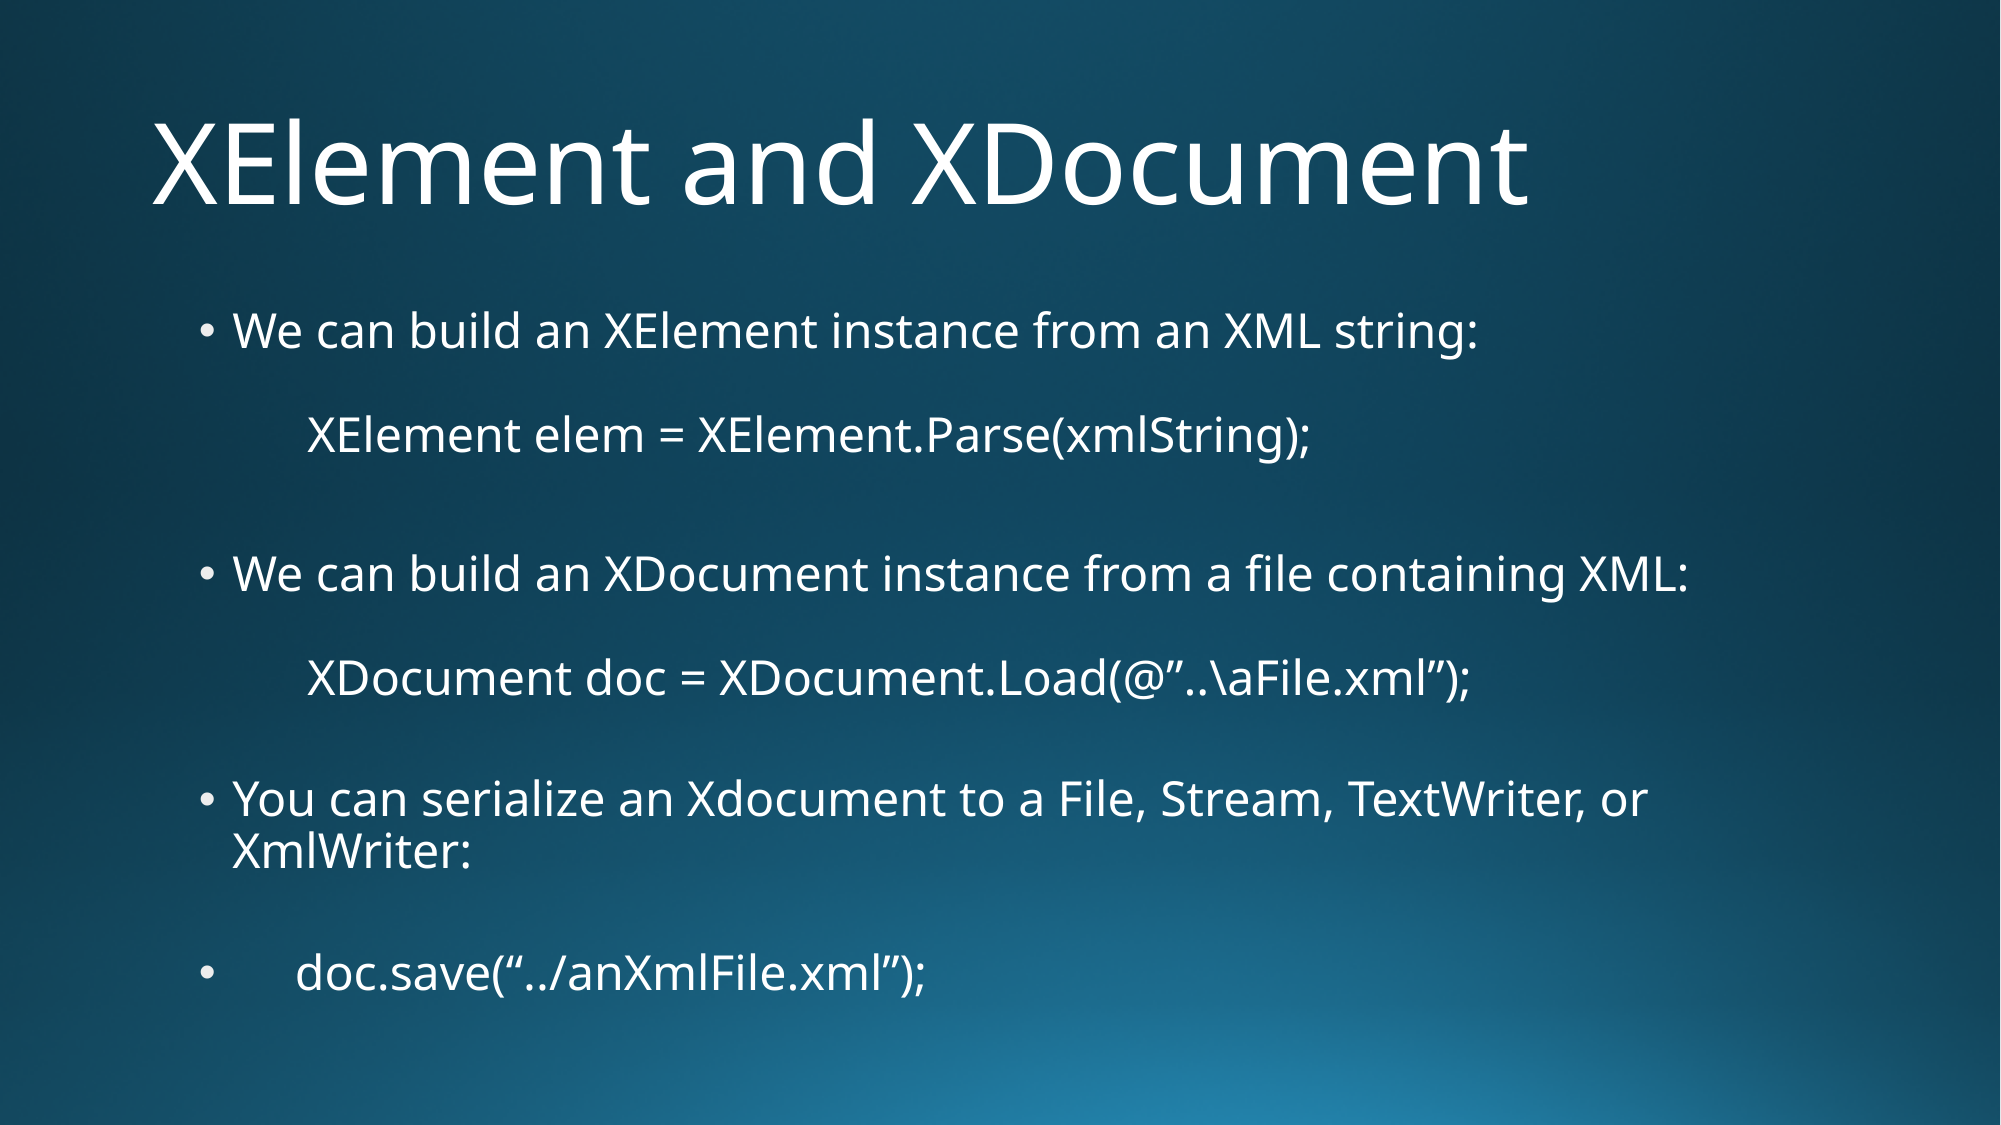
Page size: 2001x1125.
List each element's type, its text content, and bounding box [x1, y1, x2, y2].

list We can build an XElement instance from an XML string: XElement elem = XElement.Parse(xmlString); We can build an XDocument instance from a file containing XML: XDocument doc = XDocument.Load(@”..\aFile.xml”); You can serialize an Xdocument to a File, Stream, TextWriter, or XmlWriter: doc.save(“../anXmlFile.xml”); [183, 299, 1863, 1014]
picture [0, 0, 2001, 1125]
title XElement and XDocument [137, 59, 1863, 278]
